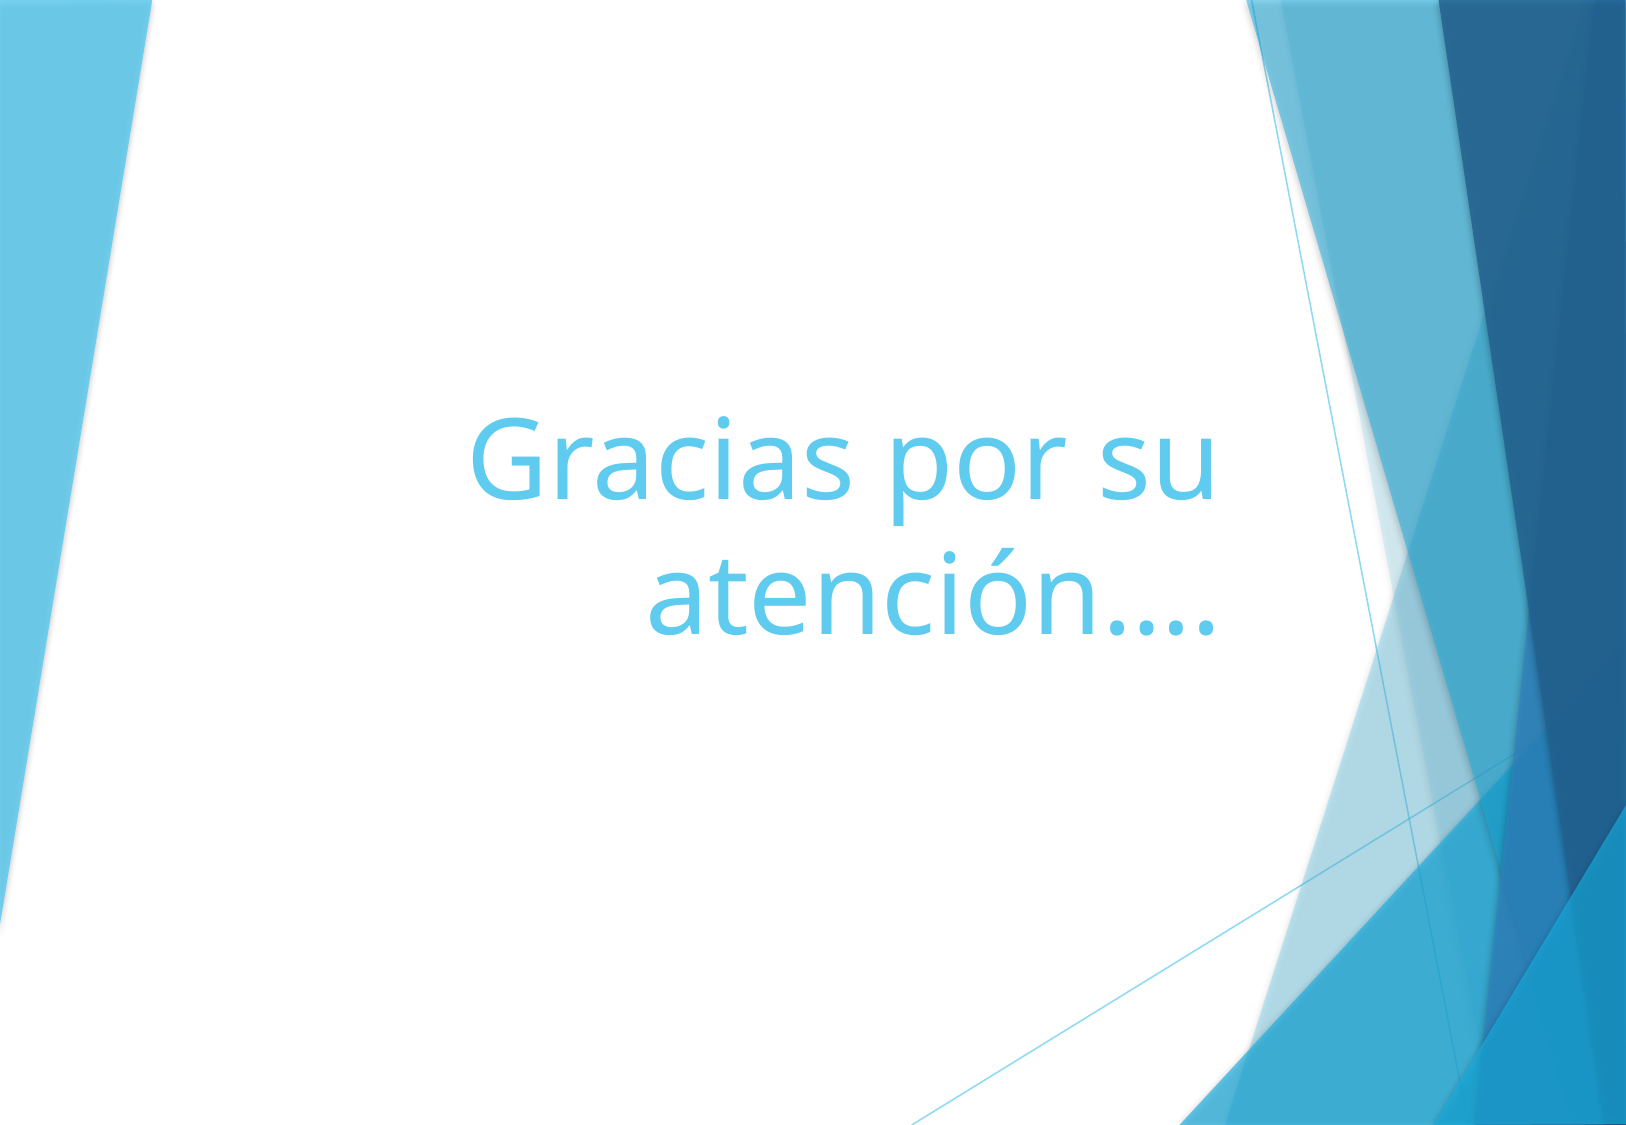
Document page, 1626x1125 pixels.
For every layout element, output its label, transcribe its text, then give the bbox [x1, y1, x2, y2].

title Gracias por su atención…. [200, 394, 1237, 665]
